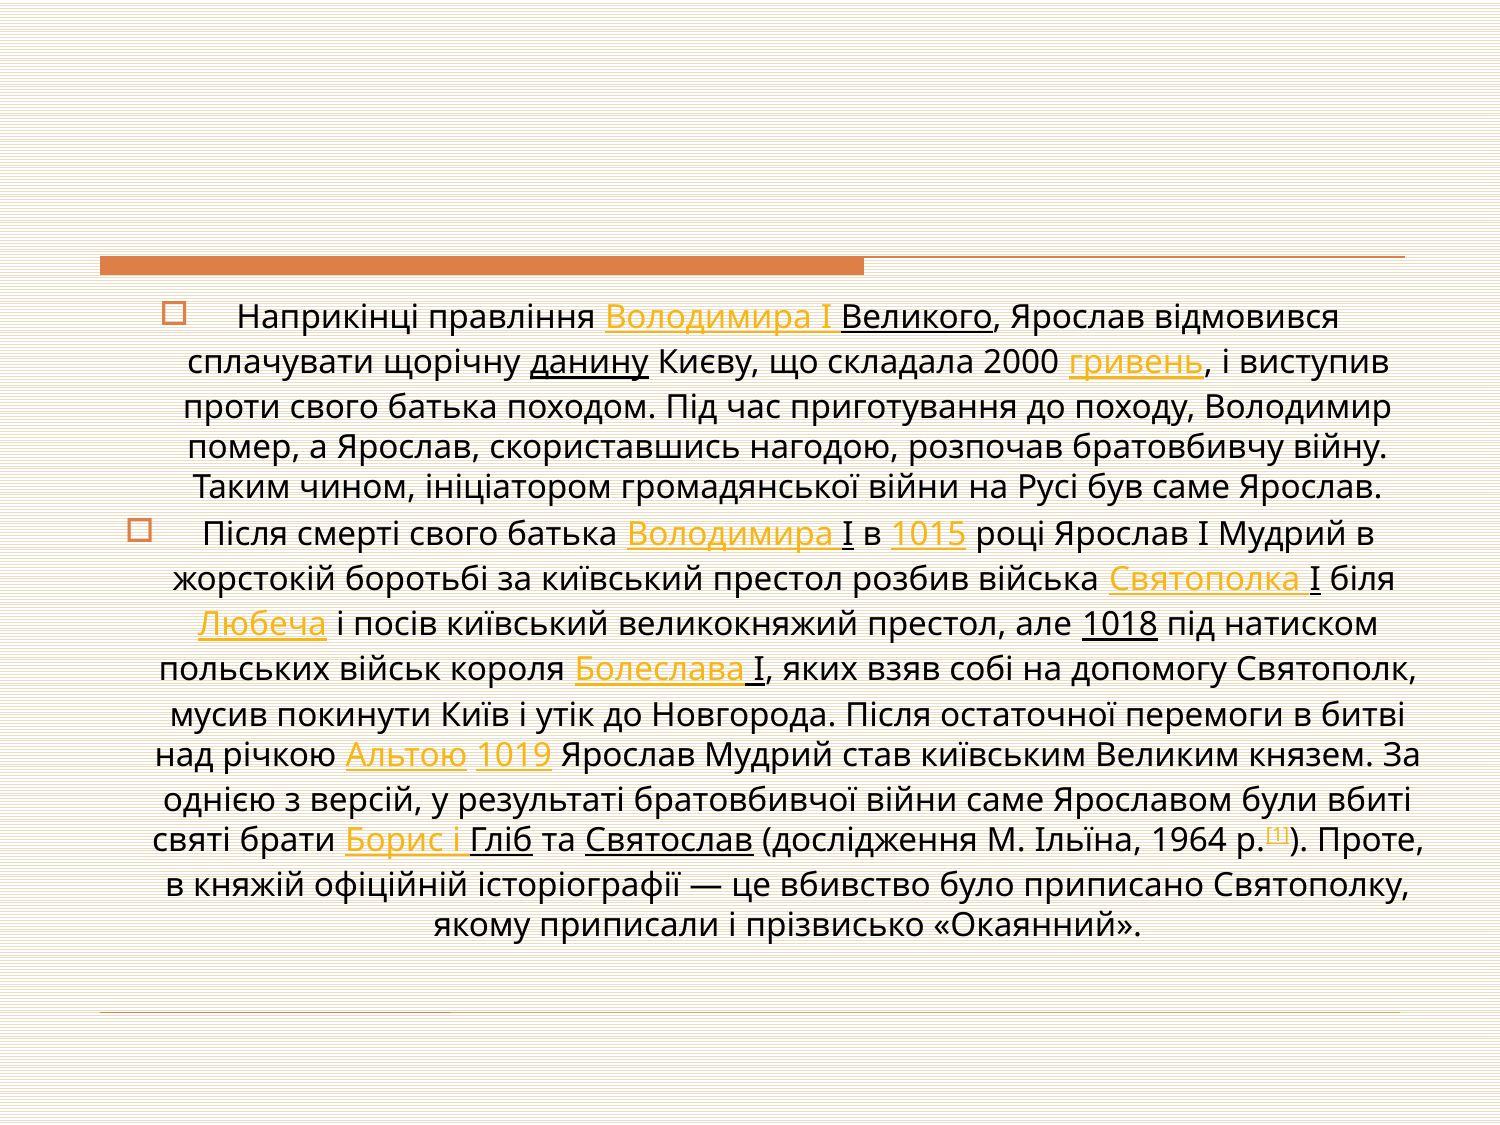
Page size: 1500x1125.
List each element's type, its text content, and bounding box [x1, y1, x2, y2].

list Наприкінці правління Володимира I Великого, Ярослав відмовився сплачувати щорічну данину Києву, що складала 2000 гривень, і виступив проти свого батька походом. Під час приготування до походу, Володимир помер, а Ярослав, скориставшись нагодою, розпочав братовбивчу війну. Таким чином, ініціатором громадянської війни на Русі був саме Ярослав. Після смерті свого батька Володимира I в 1015 році Ярослав I Мудрий в жорстокій боротьбі за київський престол розбив війська Святополка I біля Любеча і посів київський великокняжий престол, але 1018 під натиском польських військ короля Болеслава І, яких взяв собі на допомогу Святополк, мусив покинути Київ і утік до Новгорода. Після остаточної перемоги в битві над річкою Альтою 1019 Ярослав Мудрий став київським Великим князем. За однією з версій, у результаті братовбивчої війни саме Ярославом були вбиті святі брати Борис і Гліб та Святослав (дослідження М. Ільїна, 1964 р.[1]). Проте, в княжій офіційній історіографії — це вбивство було приписано Святополку, якому приписали і прізвисько «Окаянний». [58, 287, 1442, 1079]
